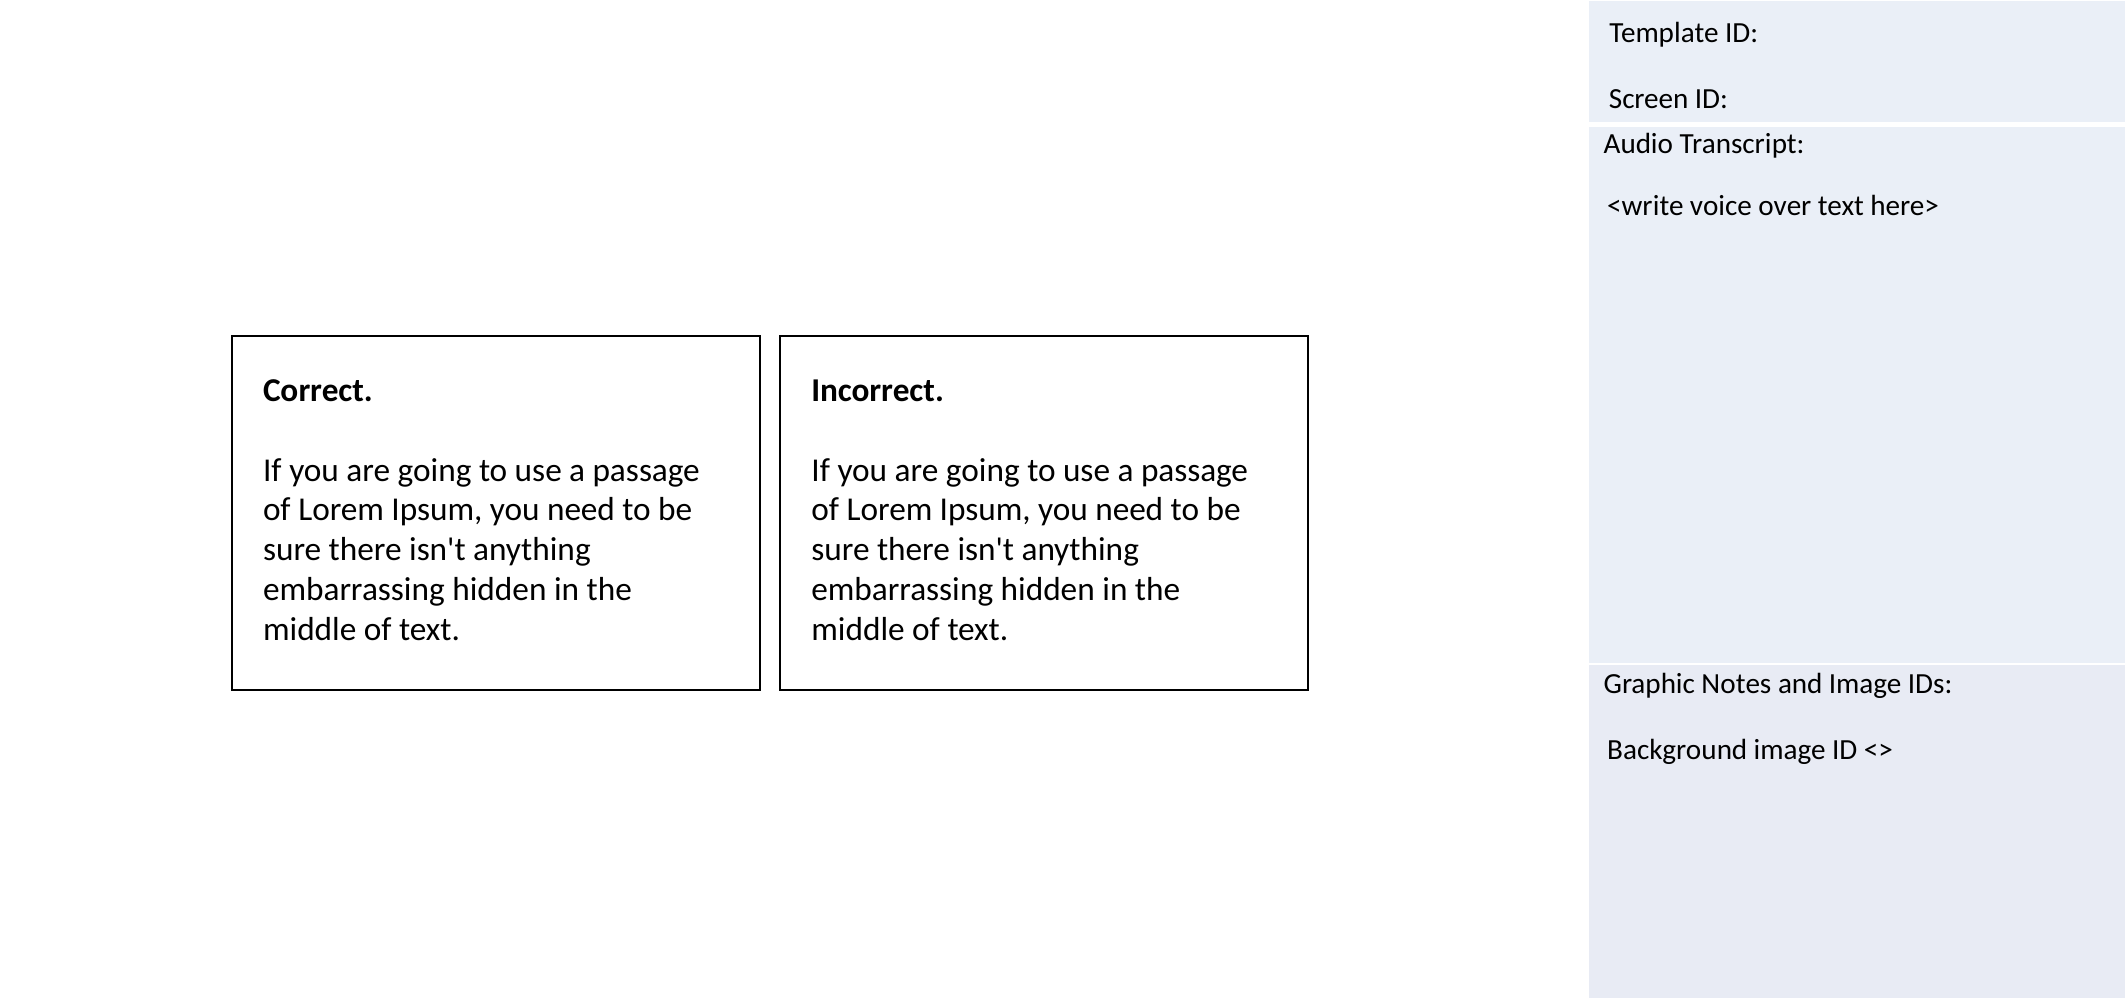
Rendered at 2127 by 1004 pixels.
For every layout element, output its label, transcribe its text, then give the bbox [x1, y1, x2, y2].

text_box Background image ID <> [1592, 722, 2126, 773]
text_box Correct. If you are going to use a passage of Lorem Ipsum, you need to be sure there isn't anything embarrassing hidden in the middle of text. [231, 335, 761, 691]
text_box <write voice over text here> [1592, 178, 2126, 229]
text_box Incorrect. If you are going to use a passage of Lorem Ipsum, you need to be sure there isn't anything embarrassing hidden in the middle of text. [779, 335, 1309, 691]
